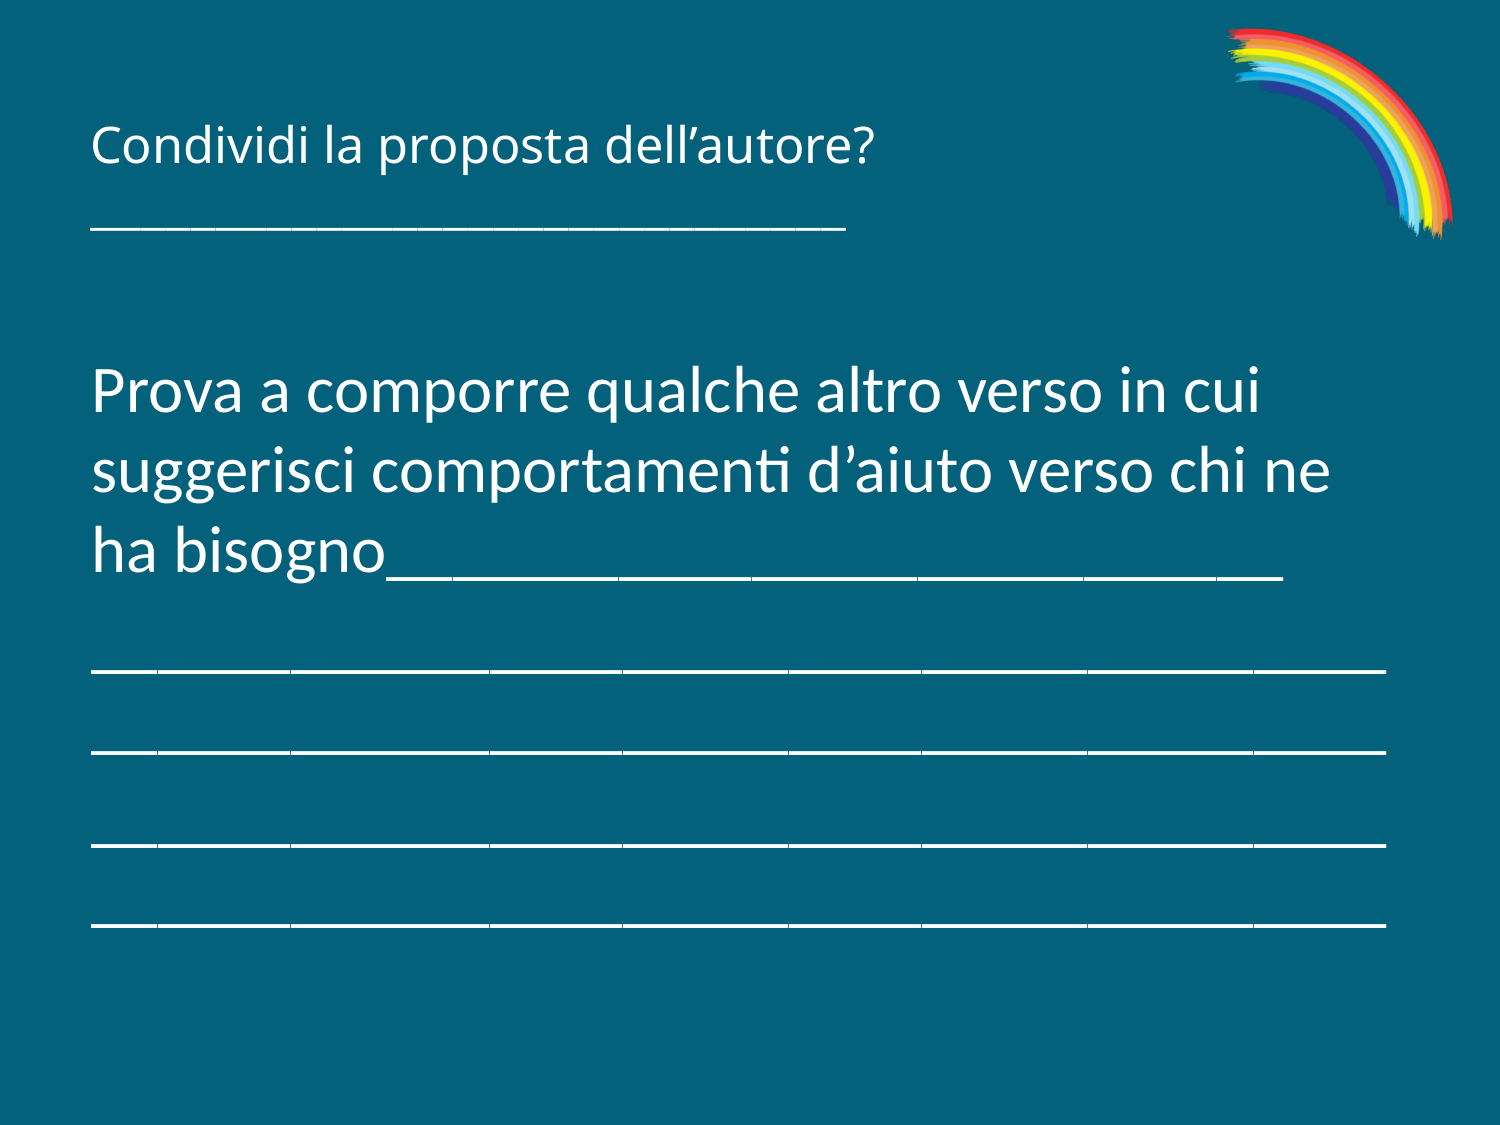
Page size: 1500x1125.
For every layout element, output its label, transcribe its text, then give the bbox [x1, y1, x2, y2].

list Prova a comporre qualche altro verso in cui suggerisci comportamenti d’aiuto verso chi ne ha bisogno___________________________ ______________________________________________________________________________ ______________________________________________________________________________ [76, 338, 1427, 1012]
picture [1228, 29, 1452, 238]
title Condividi la proposta dell’autore? ______________________________ [75, 45, 1425, 303]
picture [1239, 77, 1404, 217]
